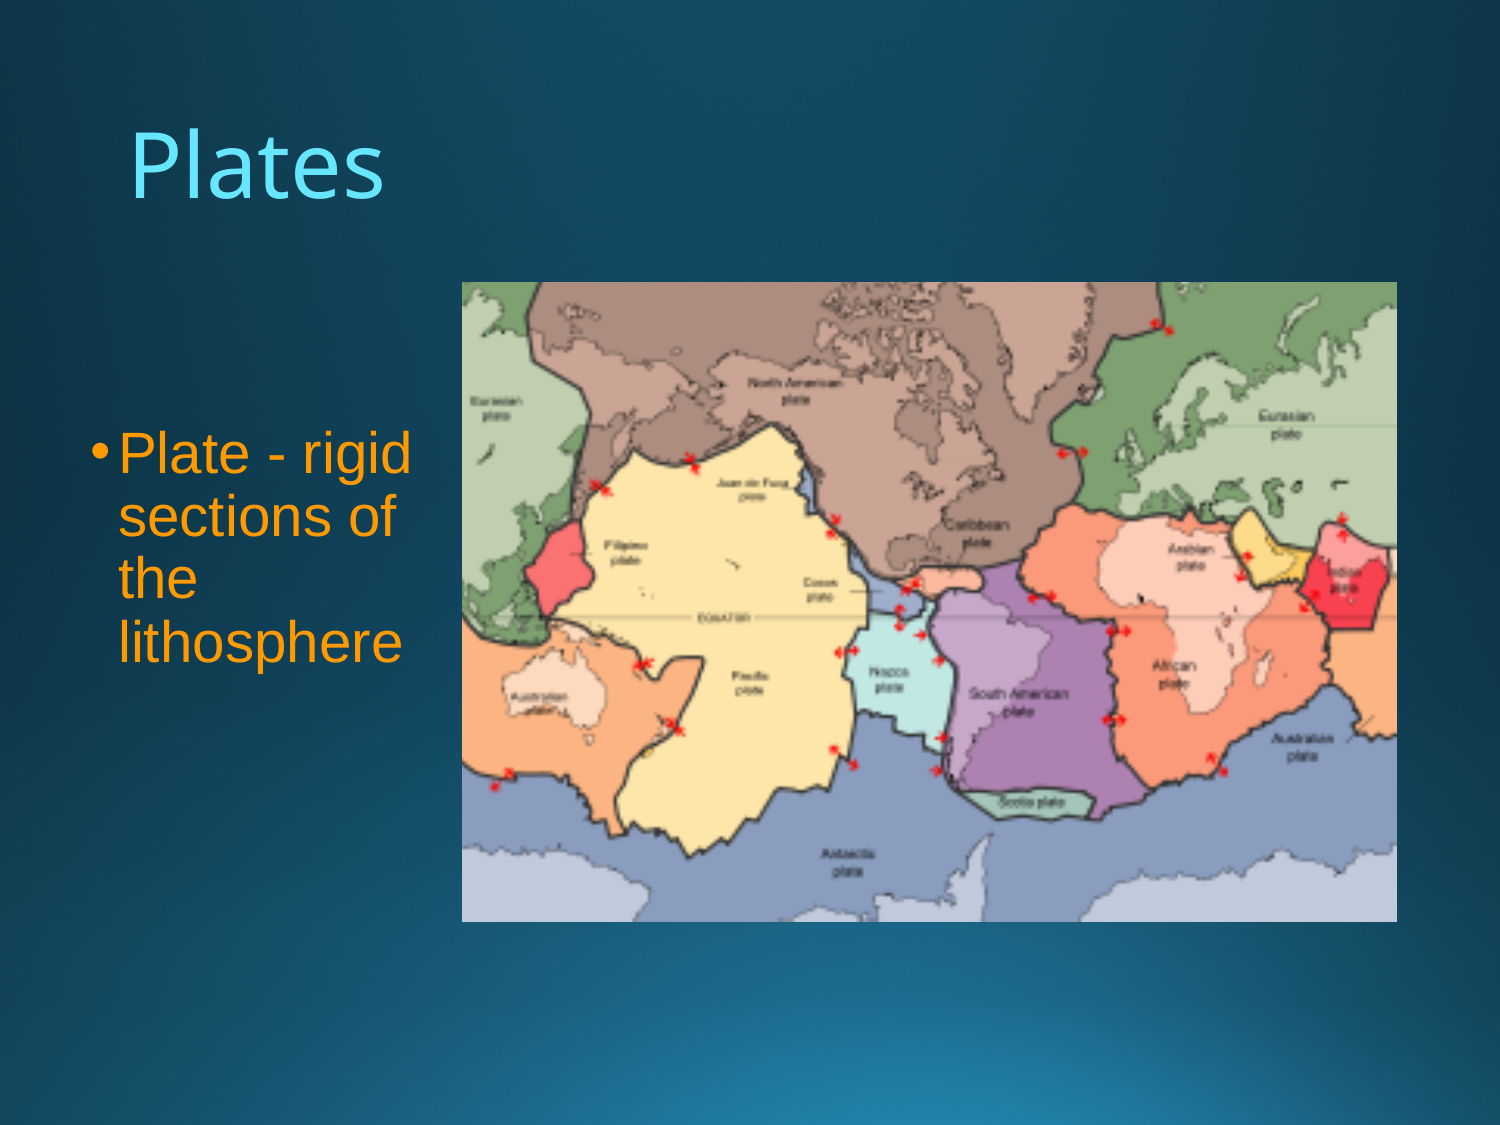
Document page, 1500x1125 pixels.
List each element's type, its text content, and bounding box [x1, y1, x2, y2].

title Plates [103, 59, 1397, 278]
list Plate - rigid sections of the lithosphere [75, 270, 450, 1013]
picture [0, 0, 1500, 1125]
